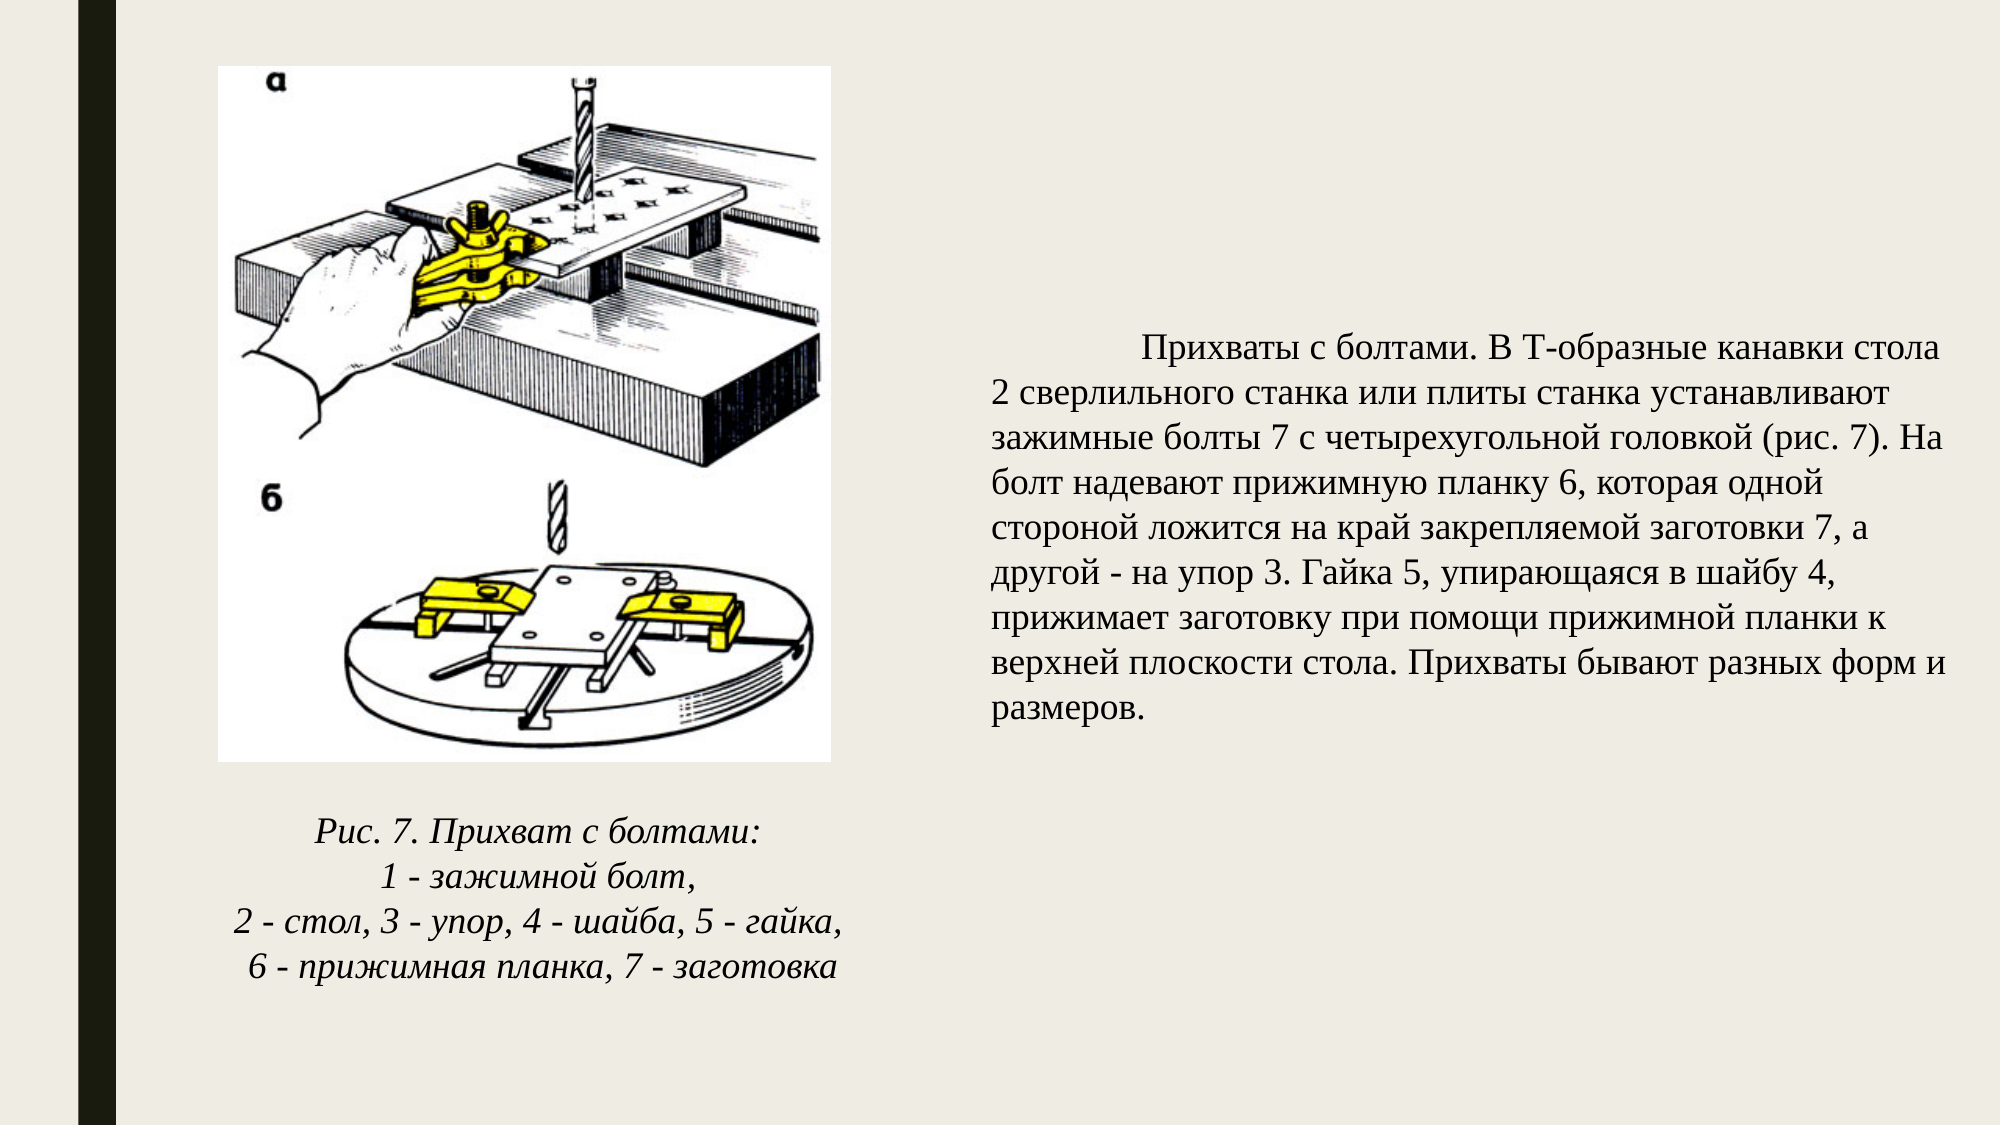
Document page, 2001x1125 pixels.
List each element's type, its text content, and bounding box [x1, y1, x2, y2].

text_box Рис. 7. Прихват с болтами: 1 - зажимной болт, 2 - стол, 3 - упор, 4 - шайба, 5 - гайка, 6 - прижимная планка, 7 - заготовка [43, 798, 1044, 994]
text_box Прихваты с болтами. В Т-образные канавки стола 2 сверлильного станка или плиты станка устанавливают зажимные болты 7 с четырехугольной головкой (рис. 7). На болт надевают прижимную планку 6, которая одной стороной ложится на край закрепляемой заготовки 7, а другой - на упор 3. Гайка 5, упирающаяся в шайбу 4, прижимает заготовку при помощи прижимной планки к верхней плоскости стола. Прихваты бывают разных форм и размеров. [976, 314, 1977, 735]
picture [218, 66, 831, 762]
